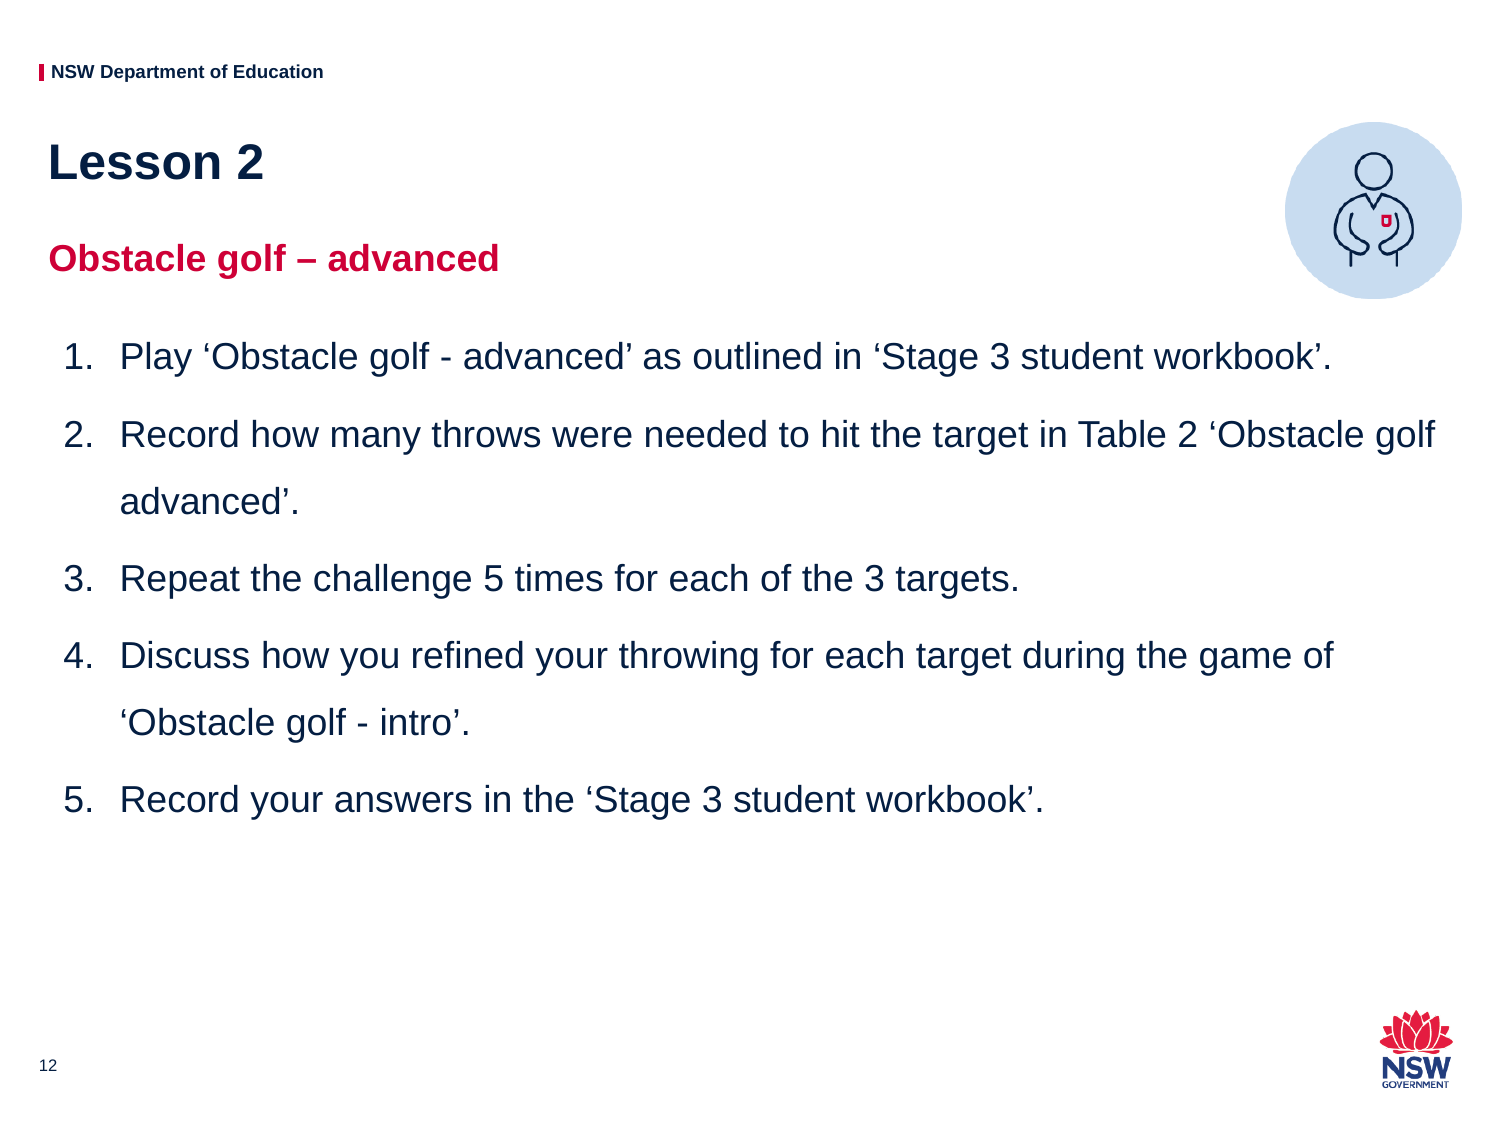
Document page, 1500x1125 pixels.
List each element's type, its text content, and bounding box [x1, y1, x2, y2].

picture [1285, 122, 1462, 299]
list Play ‘Obstacle golf - advanced’ as outlined in ‘Stage 3 student workbook’. Record how many throws were needed to hit the target in Table 2 ‘Obstacle golf advanced’. Repeat the challenge 5 times for each of the 3 targets. Discuss how you refined your throwing for each target during the game of ‘Obstacle golf - intro’. Record your answers in the ‘Stage 3 student workbook’. [48, 302, 1464, 998]
footer 12 [38, 1015, 82, 1076]
picture [1375, 1004, 1457, 1093]
list Obstacle golf – advanced [48, 204, 1285, 274]
title Lesson 2 [47, 122, 1285, 205]
